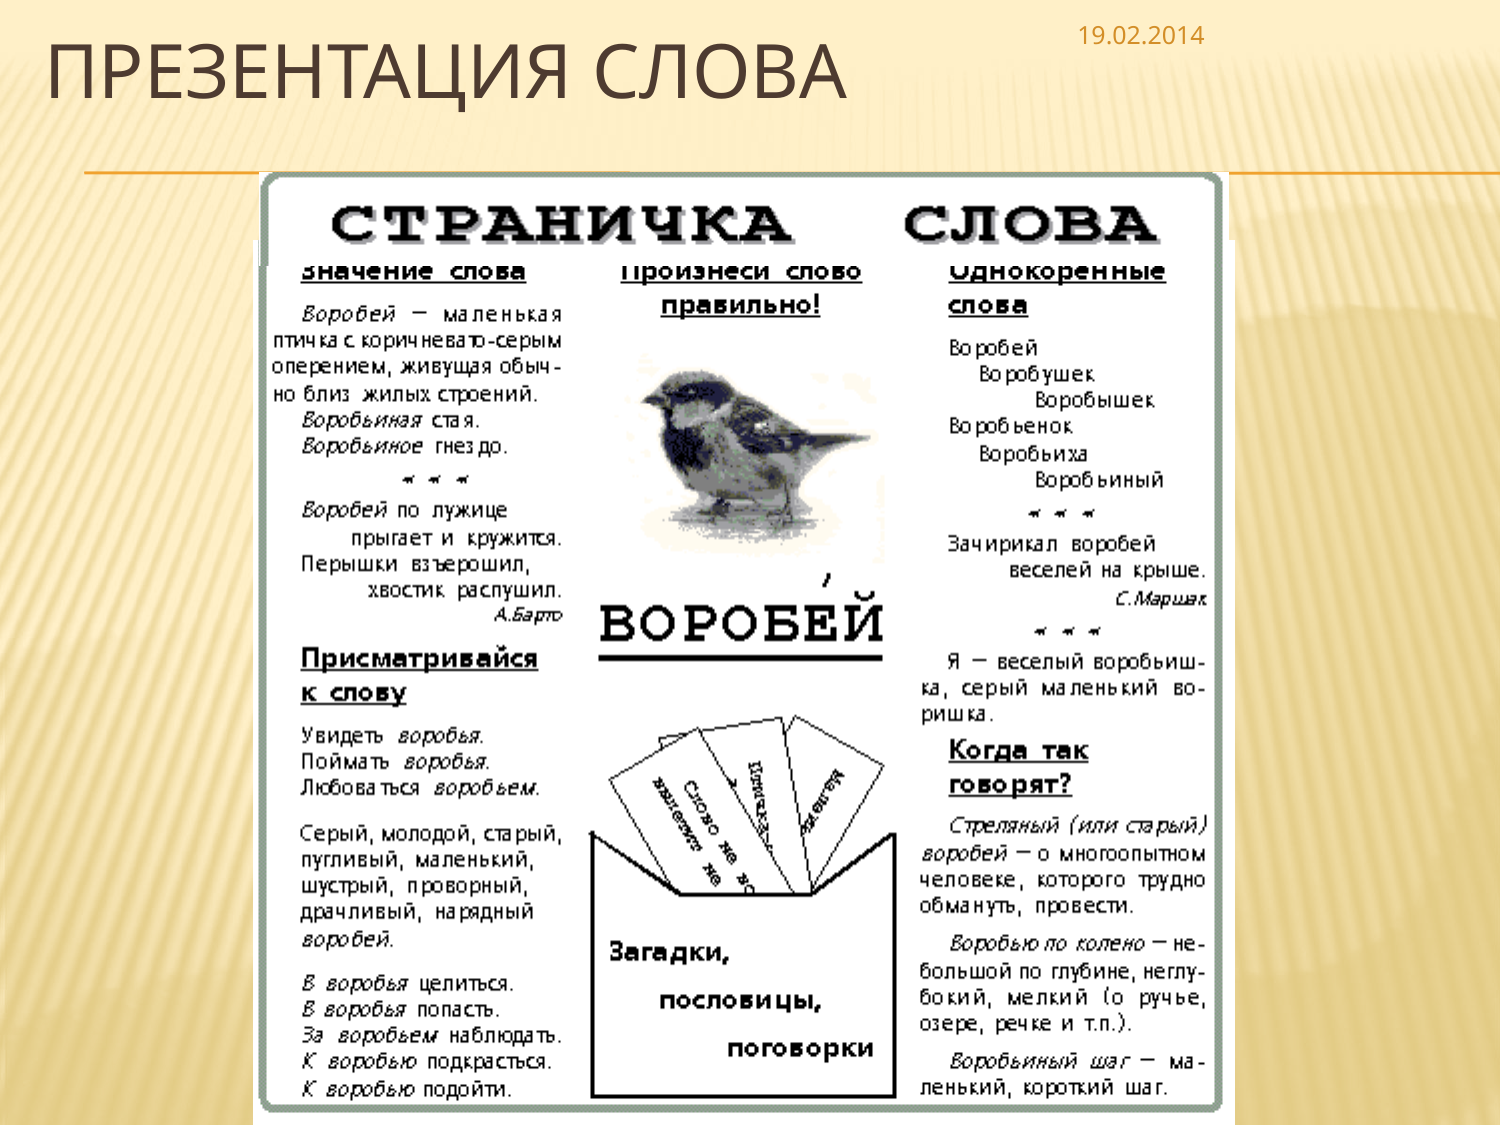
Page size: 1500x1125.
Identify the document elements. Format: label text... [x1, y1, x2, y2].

title Презентация слова [29, 0, 1455, 138]
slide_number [1062, 12, 1475, 60]
picture [253, 240, 1235, 1125]
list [259, 172, 1229, 266]
